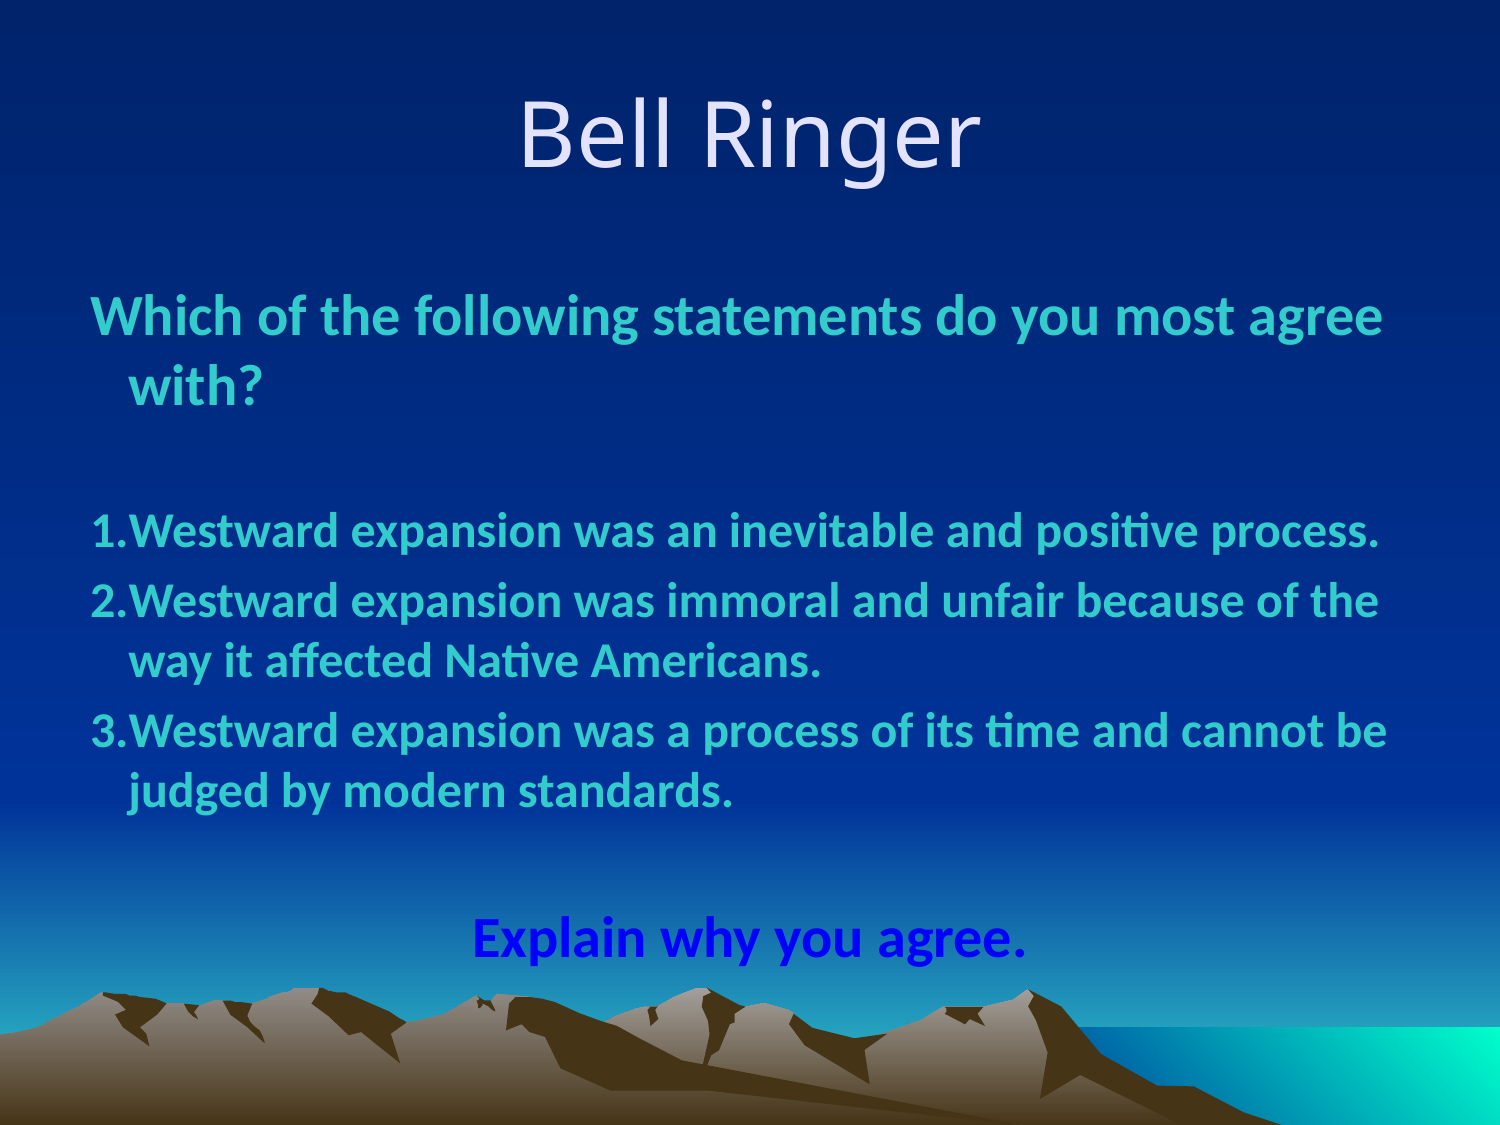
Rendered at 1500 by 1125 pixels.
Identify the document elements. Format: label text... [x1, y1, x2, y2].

title Bell Ringer [75, 37, 1425, 225]
list Which of the following statements do you most agree with? Westward expansion was an inevitable and positive process. Westward expansion was immoral and unfair because of the way it affected Native Americans. Westward expansion was a process of its time and cannot be judged by modern standards. Explain why you agree. [75, 262, 1425, 1000]
